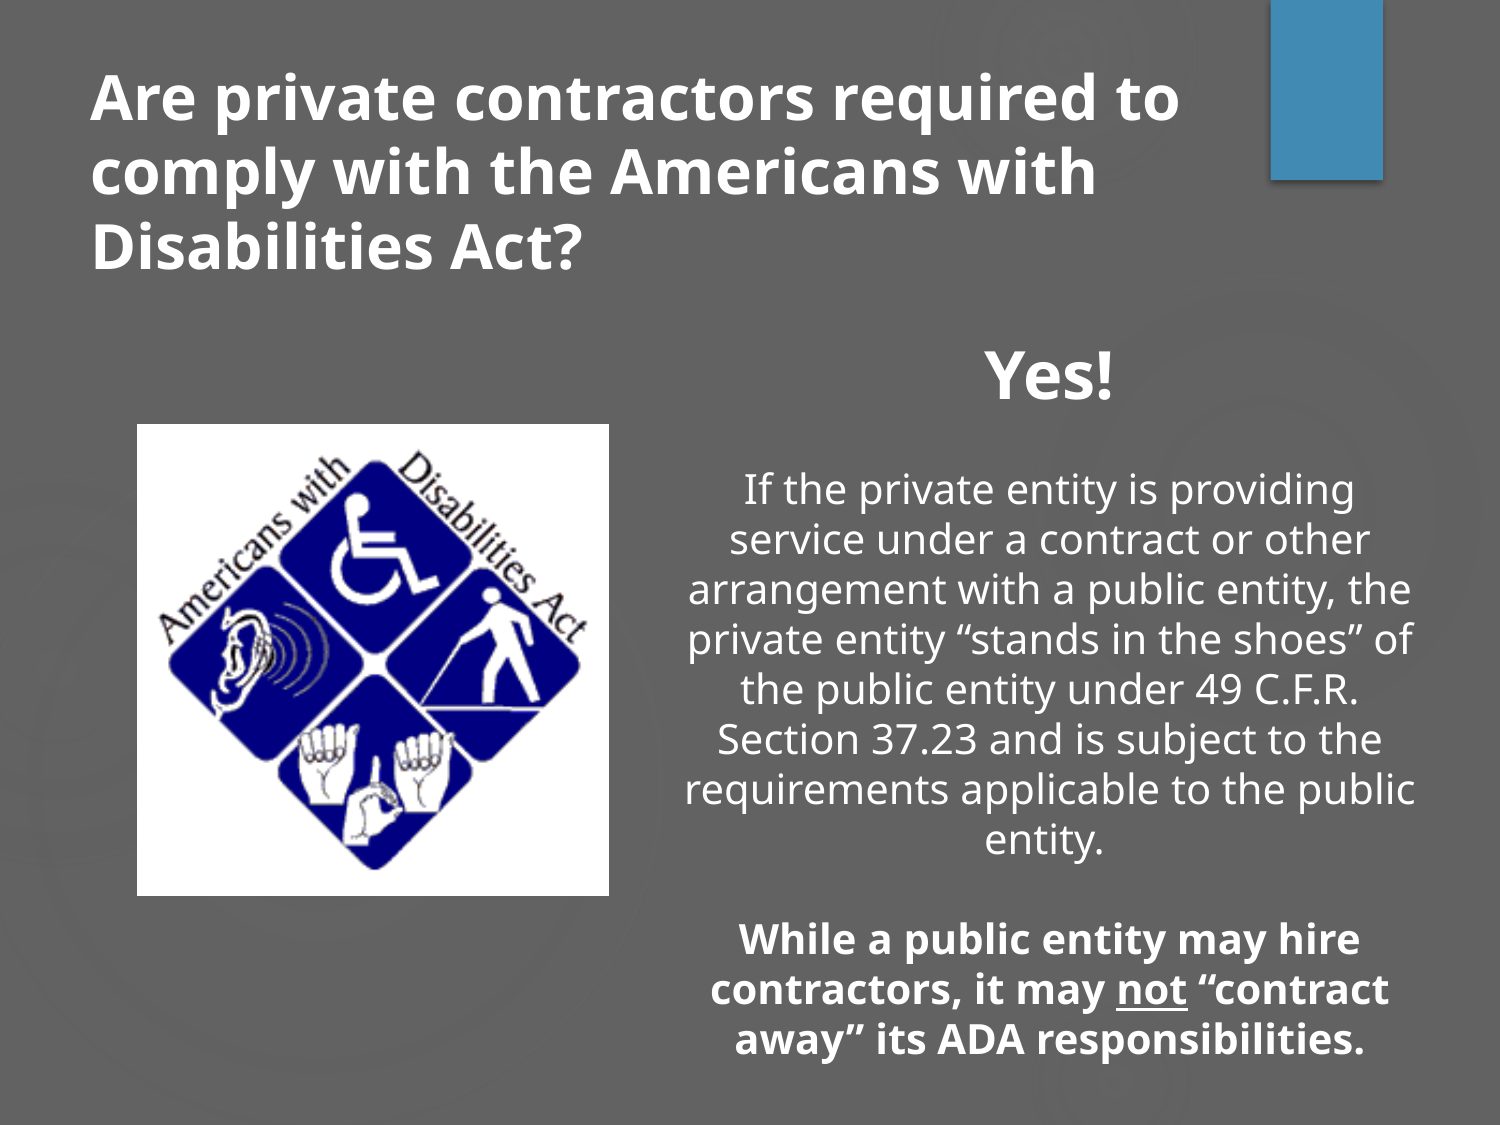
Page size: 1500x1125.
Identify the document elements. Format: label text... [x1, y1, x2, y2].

text_box Are private contractors required to comply with the Americans with Disabilities Act? [74, 49, 1263, 213]
text_box Yes! If the private entity is providing service under a contract or other arrangement with a public entity, the private entity “stands in the shoes” of the public entity under 49 C.F.R. Section 37.23 and is subject to the requirements applicable to the public entity. While a public entity may hire contractors, it may not “contract away” its ADA responsibilities. [662, 324, 1438, 1125]
picture [137, 424, 609, 897]
